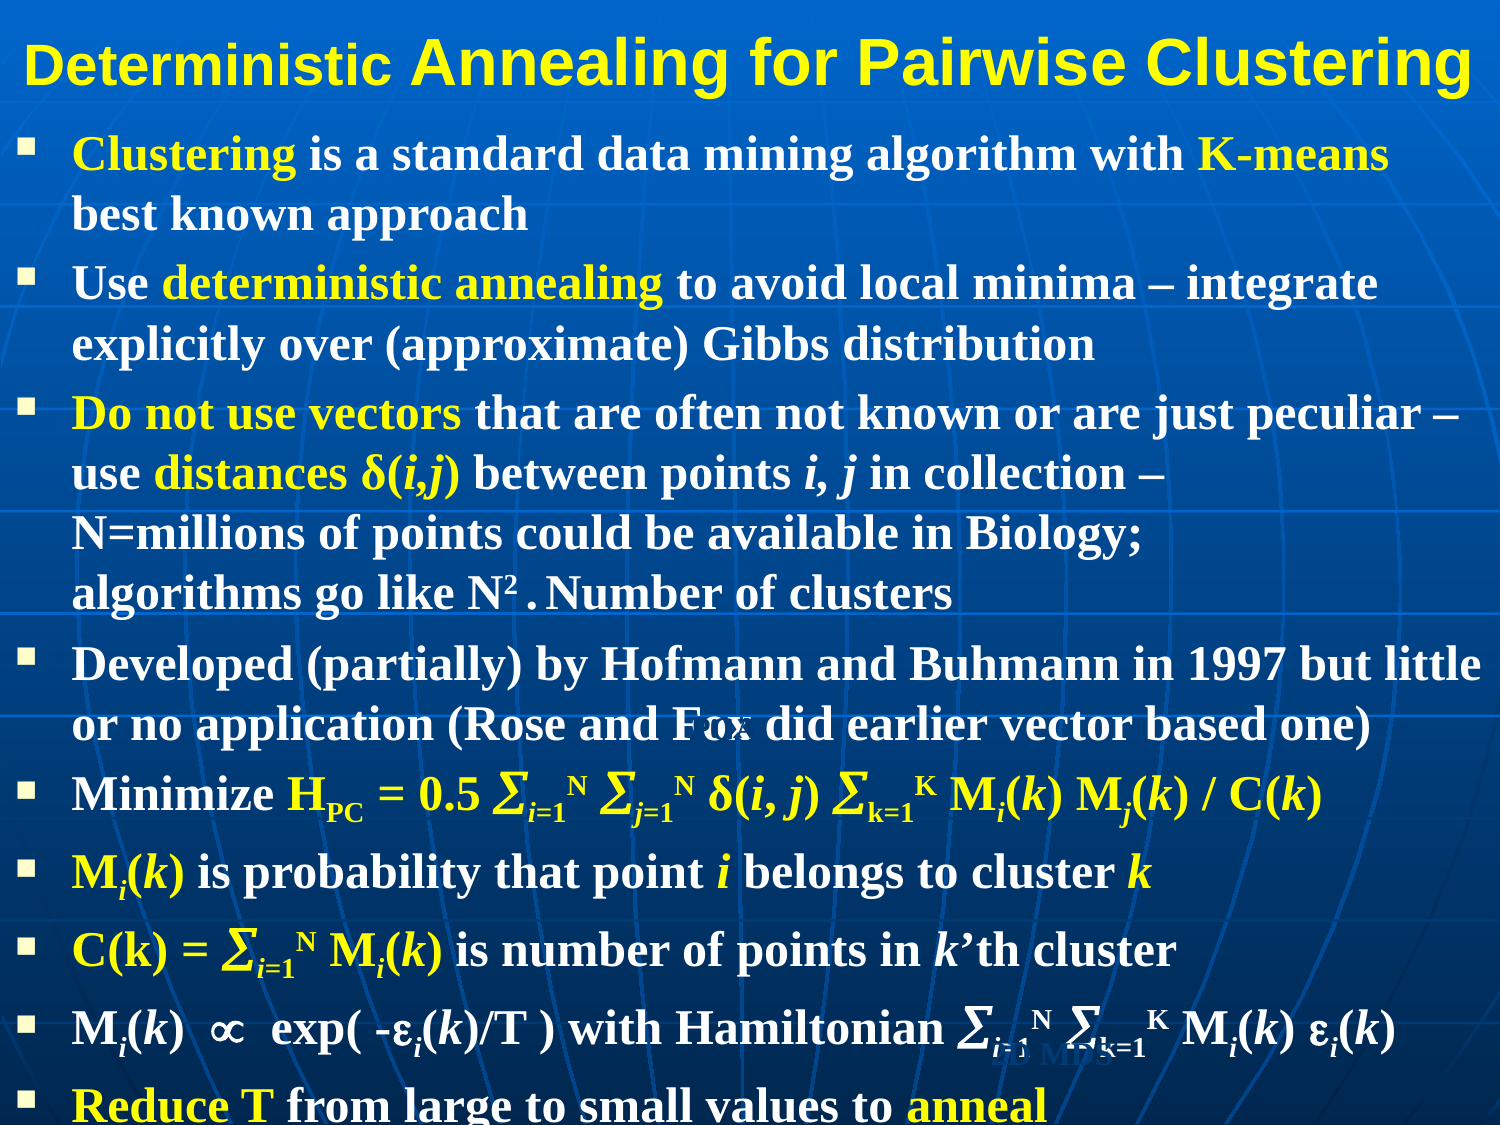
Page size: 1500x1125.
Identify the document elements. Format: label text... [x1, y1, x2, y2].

list Clustering is a standard data mining algorithm with K-means best known approach Use deterministic annealing to avoid local minima – integrate explicitly over (approximate) Gibbs distribution Do not use vectors that are often not known or are just peculiar – use distances δ(i,j) between points i, j in collection – N=millions of points could be available in Biology; algorithms go like N2 . Number of clusters Developed (partially) by Hofmann and Buhmann in 1997 but little or no application (Rose and Fox did earlier vector based one) Minimize HPC = 0.5 i=1N j=1N δ(i, j) k=1K Mi(k) Mj(k) / C(k) Mi(k) is probability that point i belongs to cluster k C(k) = i=1N Mi(k) is number of points in k’th cluster Mi(k)  exp( -i(k)/T ) with Hamiltonian i=1N k=1K Mi(k) i(k) Reduce T from large to small values to anneal [0, 112, 1500, 886]
text_box PCA [675, 699, 774, 755]
title Deterministic Annealing for Pairwise Clustering [0, 0, 1500, 112]
text_box 2D MDS [975, 1024, 1129, 1080]
